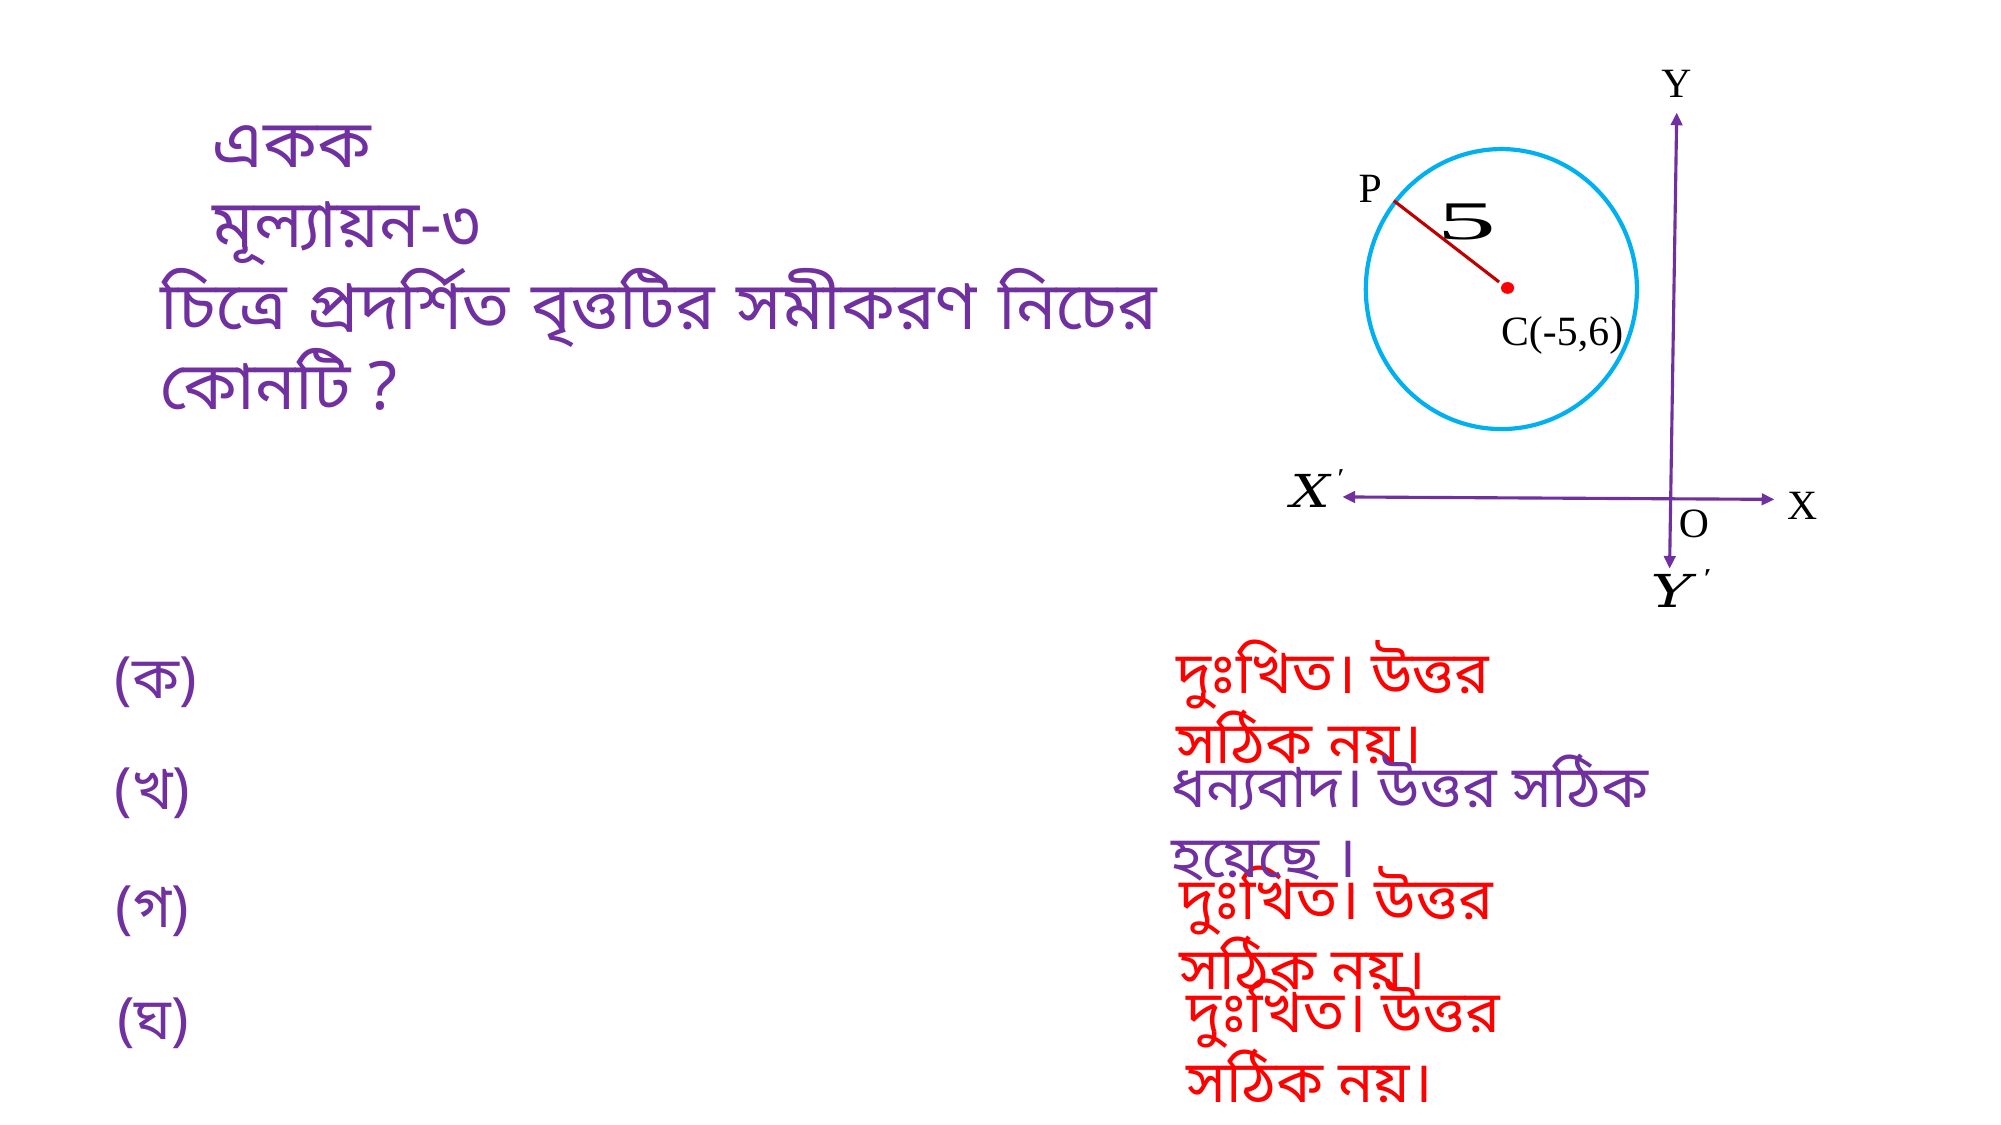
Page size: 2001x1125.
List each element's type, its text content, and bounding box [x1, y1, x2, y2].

text_box ধন্যবাদ। উত্তর সঠিক হয়েছে । [1156, 741, 1720, 897]
text_box চিত্রে প্রদর্শিত বৃত্তটির সমীকরণ নিচের কোনটি ? [145, 255, 1172, 430]
text_box দুঃখিত। উত্তর সঠিক নয়। [1164, 897, 1653, 1009]
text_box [1283, 48, 1833, 620]
text_box একক মূল্যায়ন-৩ [198, 93, 600, 255]
text_box দুঃখিত। উত্তর সঠিক নয়। [1161, 627, 1653, 741]
text_box দুঃখিত। উত্তর সঠিক নয়। [1171, 966, 1663, 1121]
